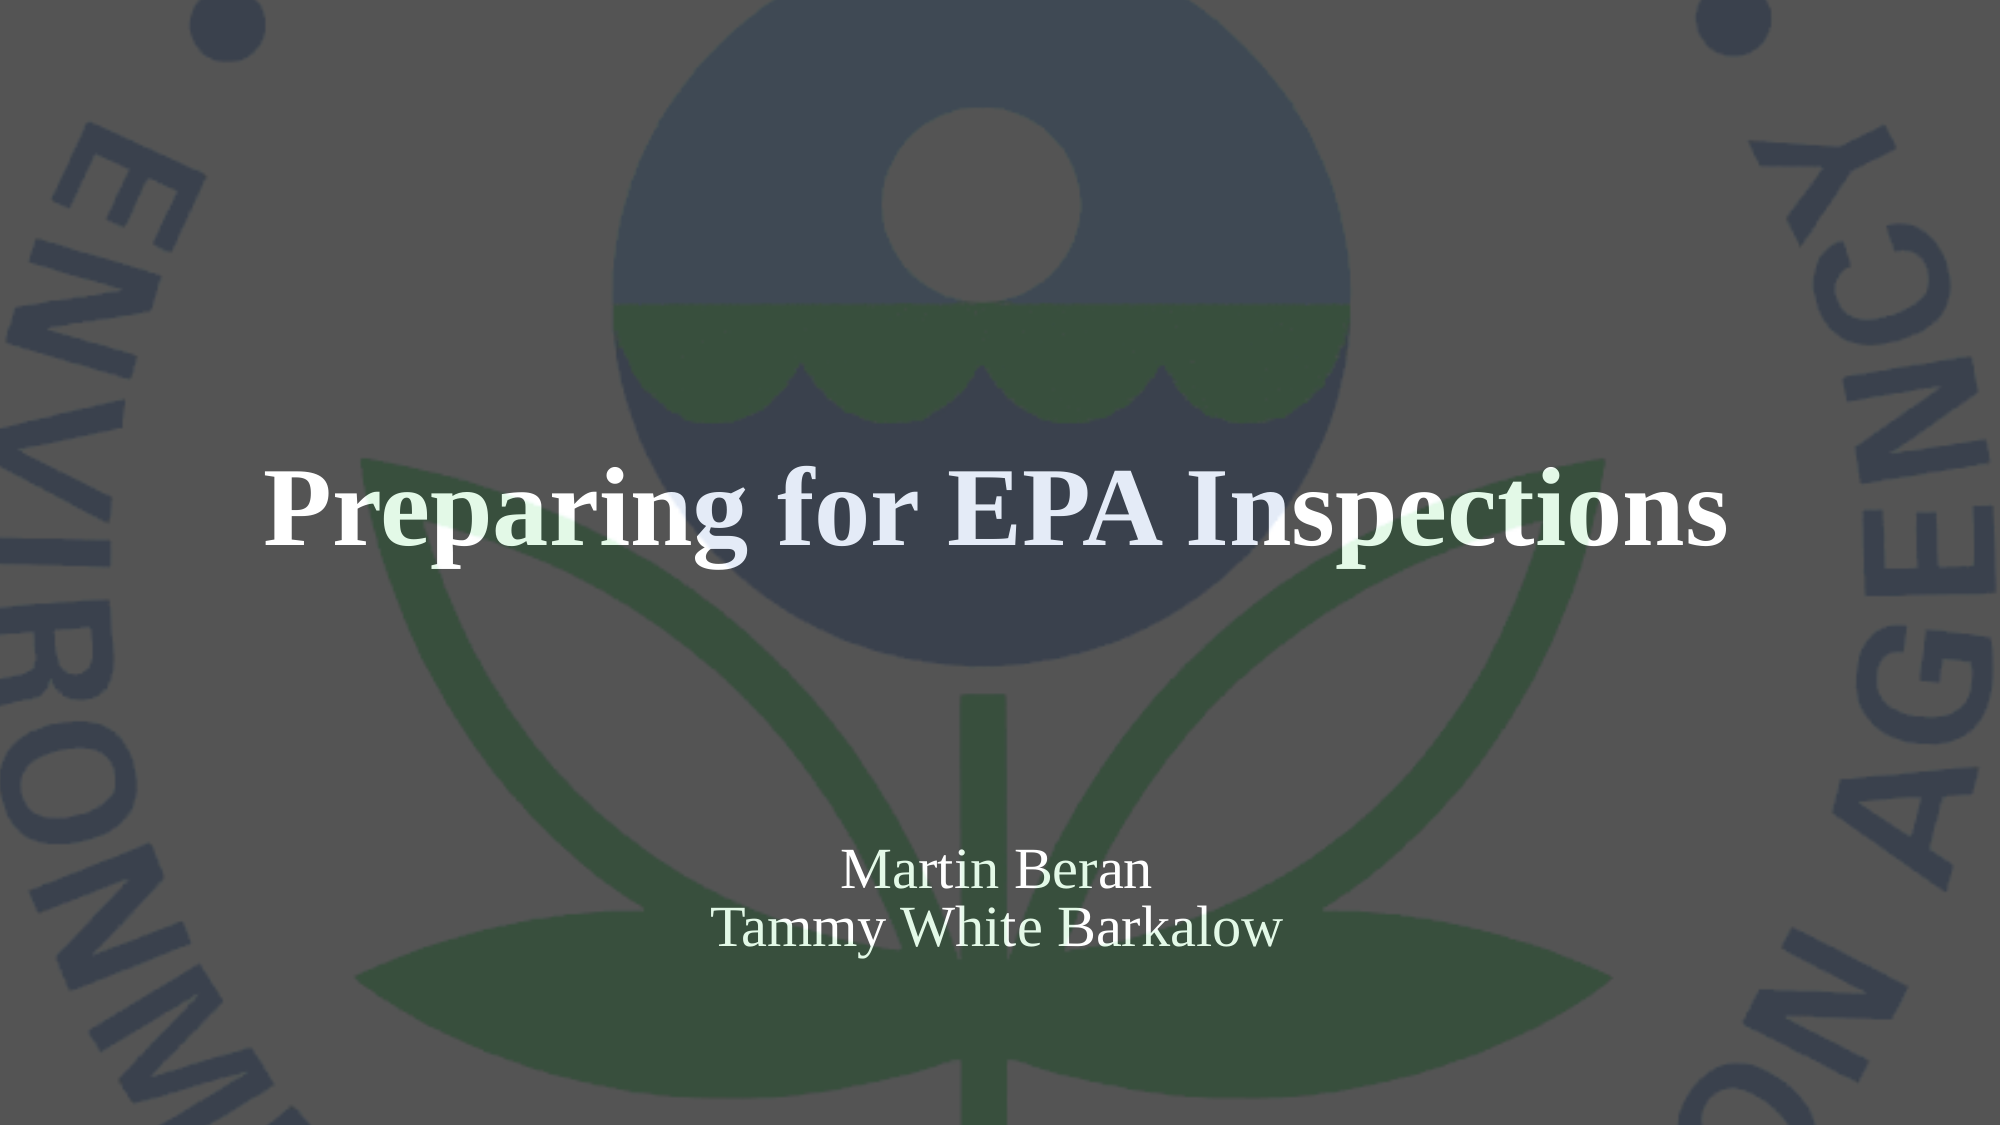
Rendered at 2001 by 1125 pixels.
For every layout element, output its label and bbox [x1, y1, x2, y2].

list [0, 0, 2000, 1125]
